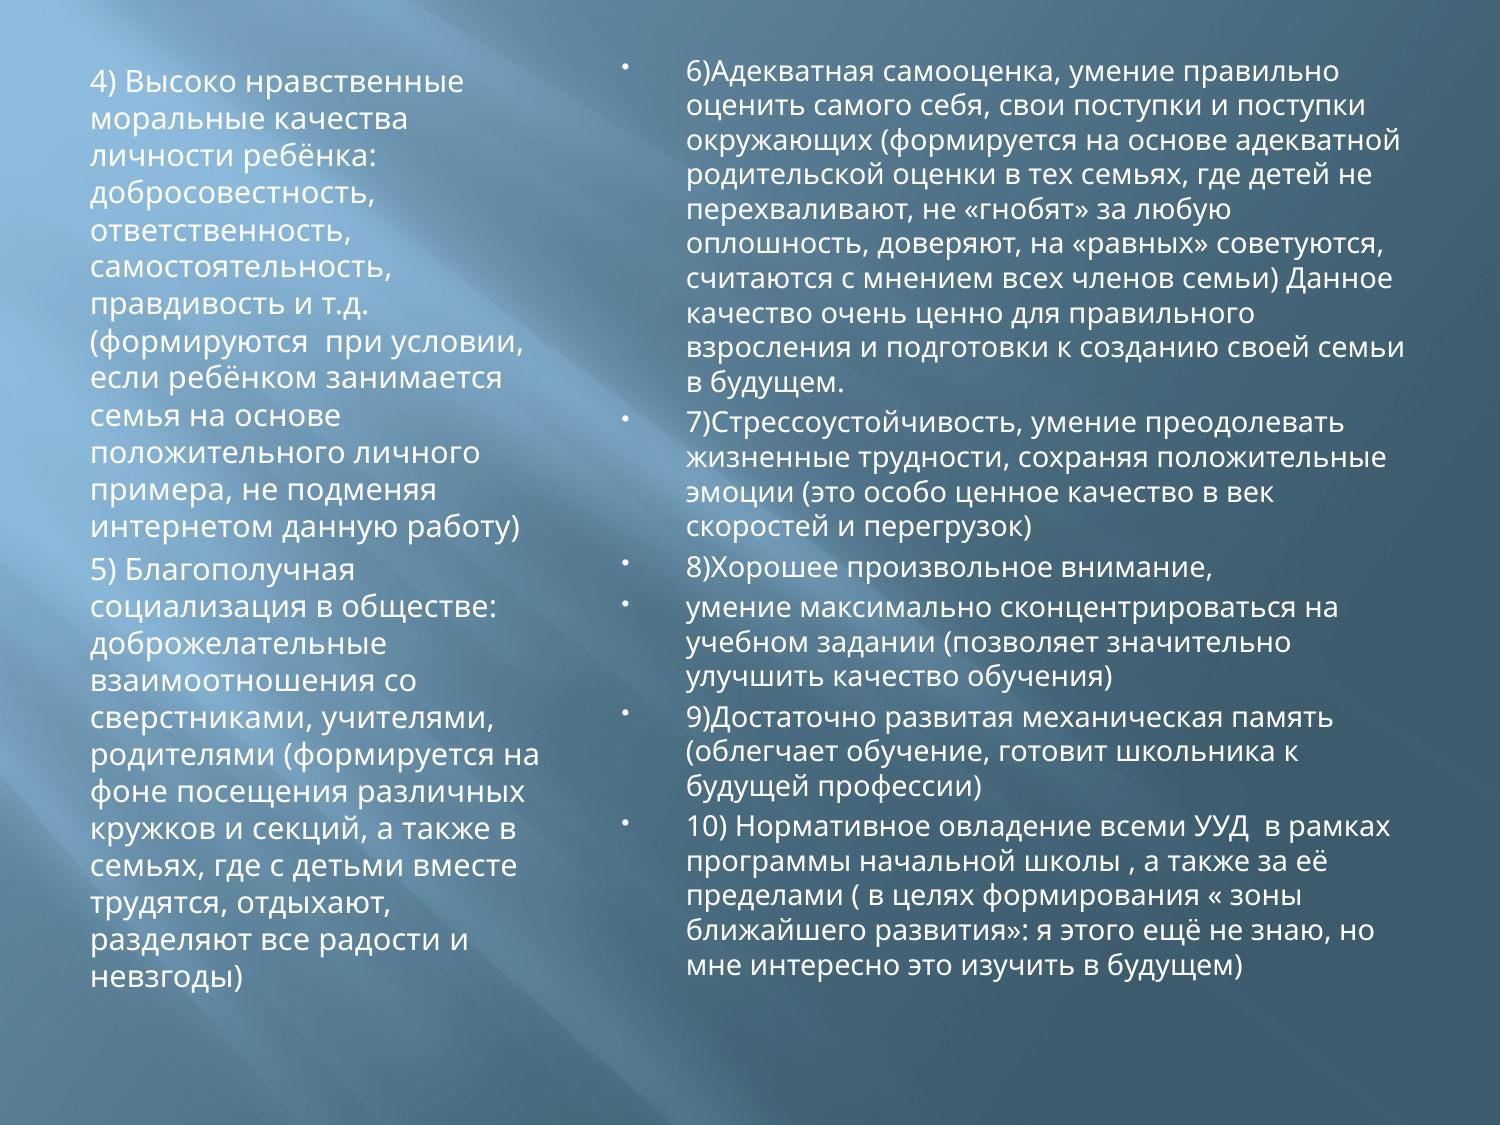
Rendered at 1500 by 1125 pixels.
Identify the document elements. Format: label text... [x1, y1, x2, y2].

list 6)Адекватная самооценка, умение правильно оценить самого себя, свои поступки и поступки окружающих (формируется на основе адекватной родительской оценки в тех семьях, где детей не перехваливают, не «гнобят» за любую оплошность, доверяют, на «равных» советуются, считаются с мнением всех членов семьи) Данное качество очень ценно для правильного взросления и подготовки к созданию своей семьи в будущем. 7)Стрессоустойчивость, умение преодолевать жизненные трудности, сохраняя положительные эмоции (это особо ценное качество в век скоростей и перегрузок) 8)Хорошее произвольное внимание, умение максимально сконцентрироваться на учебном задании (позволяет значительно улучшить качество обучения) 9)Достаточно развитая механическая память (облегчает обучение, готовит школьника к будущей профессии) 10) Нормативное овладение всеми УУД в рамках программы начальной школы , а также за её пределами ( в целях формирования « зоны ближайшего развития»: я этого ещё не знаю, но мне интересно это изучить в будущем) [586, 44, 1425, 1005]
list 4) Высоко нравственные моральные качества личности ребёнка: добросовестность, ответственность, самостоятельность, правдивость и т.д. (формируются при условии, если ребёнком занимается семья на основе положительного личного примера, не подменяя интернетом данную работу) 5) Благополучная социализация в обществе: доброжелательные взаимоотношения со сверстниками, учителями, родителями (формируется на фоне посещения различных кружков и секций, а также в семьях, где с детьми вместе трудятся, отдыхают, разделяют все радости и невзгоды) [75, 54, 569, 1005]
